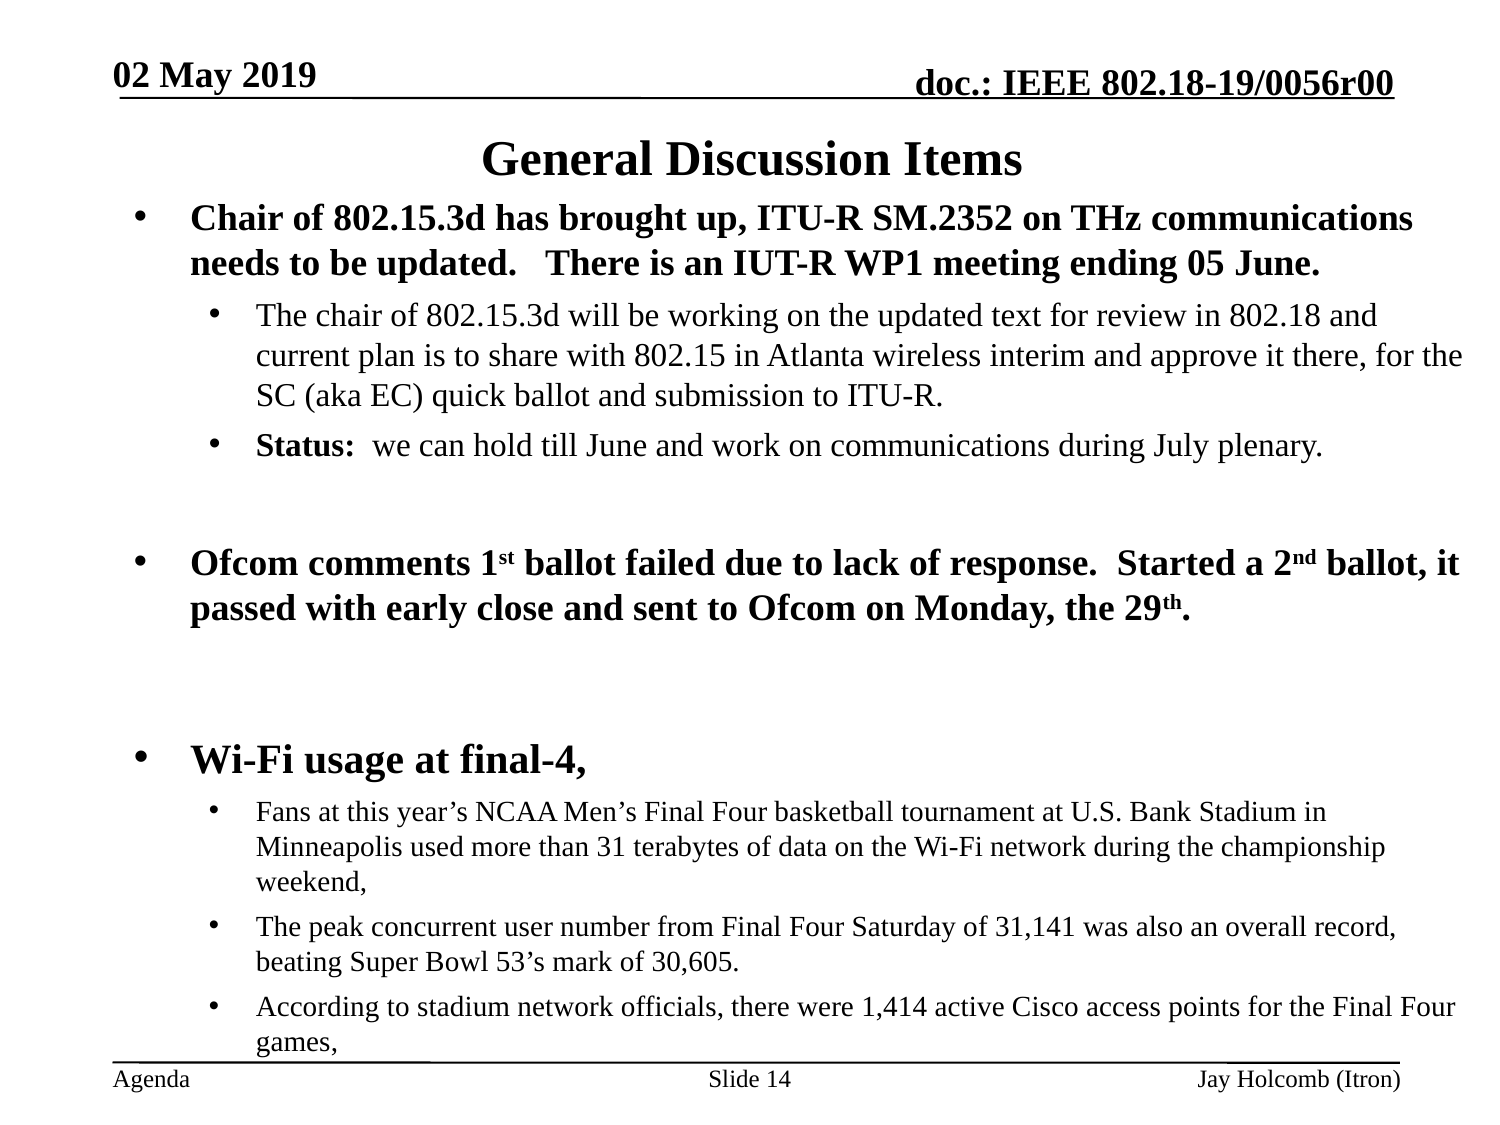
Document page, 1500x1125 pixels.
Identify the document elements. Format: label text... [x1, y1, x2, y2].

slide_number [112, 49, 488, 95]
slide_number Slide 14 [699, 1061, 800, 1123]
footer Jay Holcomb (Itron) [878, 1061, 1402, 1093]
title General Discussion Items [114, 103, 1390, 208]
list Chair of 802.15.3d has brought up, ITU-R SM.2352 on THz communications needs to be updated. There is an IUT-R WP1 meeting ending 05 June. The chair of 802.15.3d will be working on the updated text for review in 802.18 and current plan is to share with 802.15 in Atlanta wireless interim and approve it there, for the SC (aka EC) quick ballot and submission to ITU-R. Status: we can hold till June and work on communications during July plenary. Ofcom comments 1st ballot failed due to lack of response. Started a 2nd ballot, it passed with early close and sent to Ofcom on Monday, the 29th. Wi-Fi usage at final-4, that Gonzaga didn’t make this year! Fans at this year’s NCAA Men’s Final Four basketball tournament at U.S. Bank Stadium in Minneapolis used more than 31 terabytes of data on the Wi-Fi network during the championship weekend, The peak concurrent user number from Final Four Saturday of 31,141 was also an overall record, beating Super Bowl 53’s mark of 30,605. According to stadium network officials, there were 1,414 active Cisco access points for the Final Four games, [118, 184, 1495, 1063]
